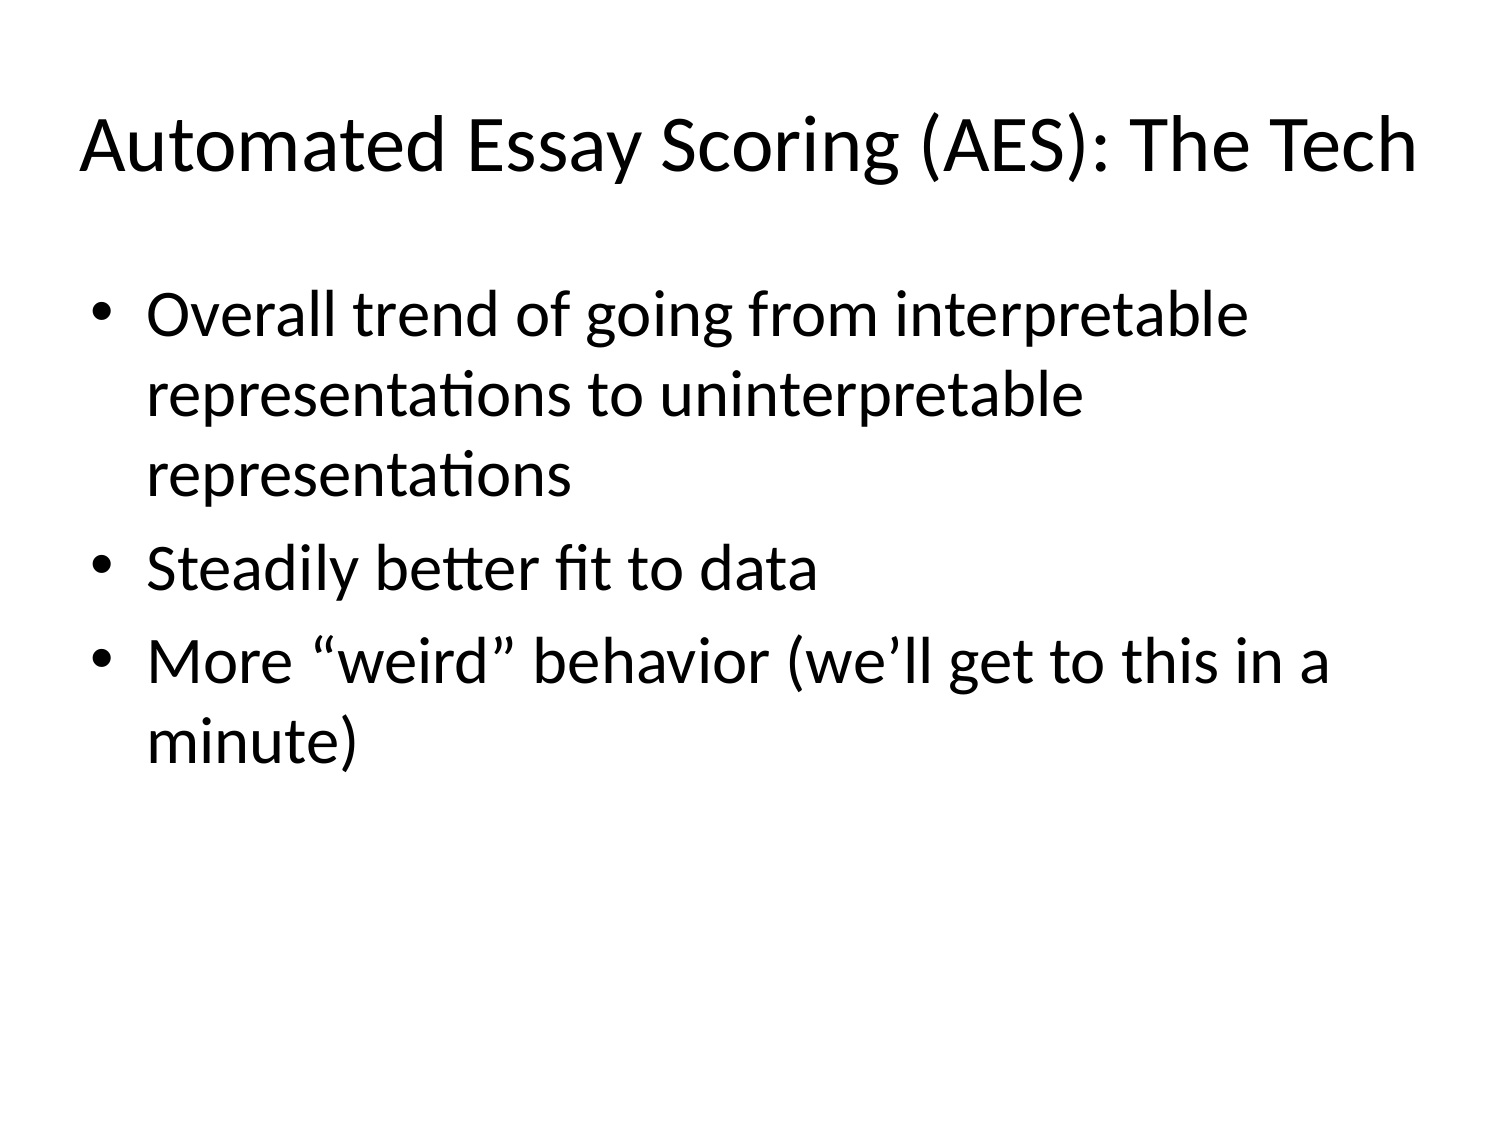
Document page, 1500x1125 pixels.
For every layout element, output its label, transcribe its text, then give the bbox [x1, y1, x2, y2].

title Automated Essay Scoring (AES): The Tech [0, 45, 1500, 233]
list Overall trend of going from interpretable representations to uninterpretable representations Steadily better fit to data More “weird” behavior (we’ll get to this in a minute) [75, 262, 1425, 1005]
